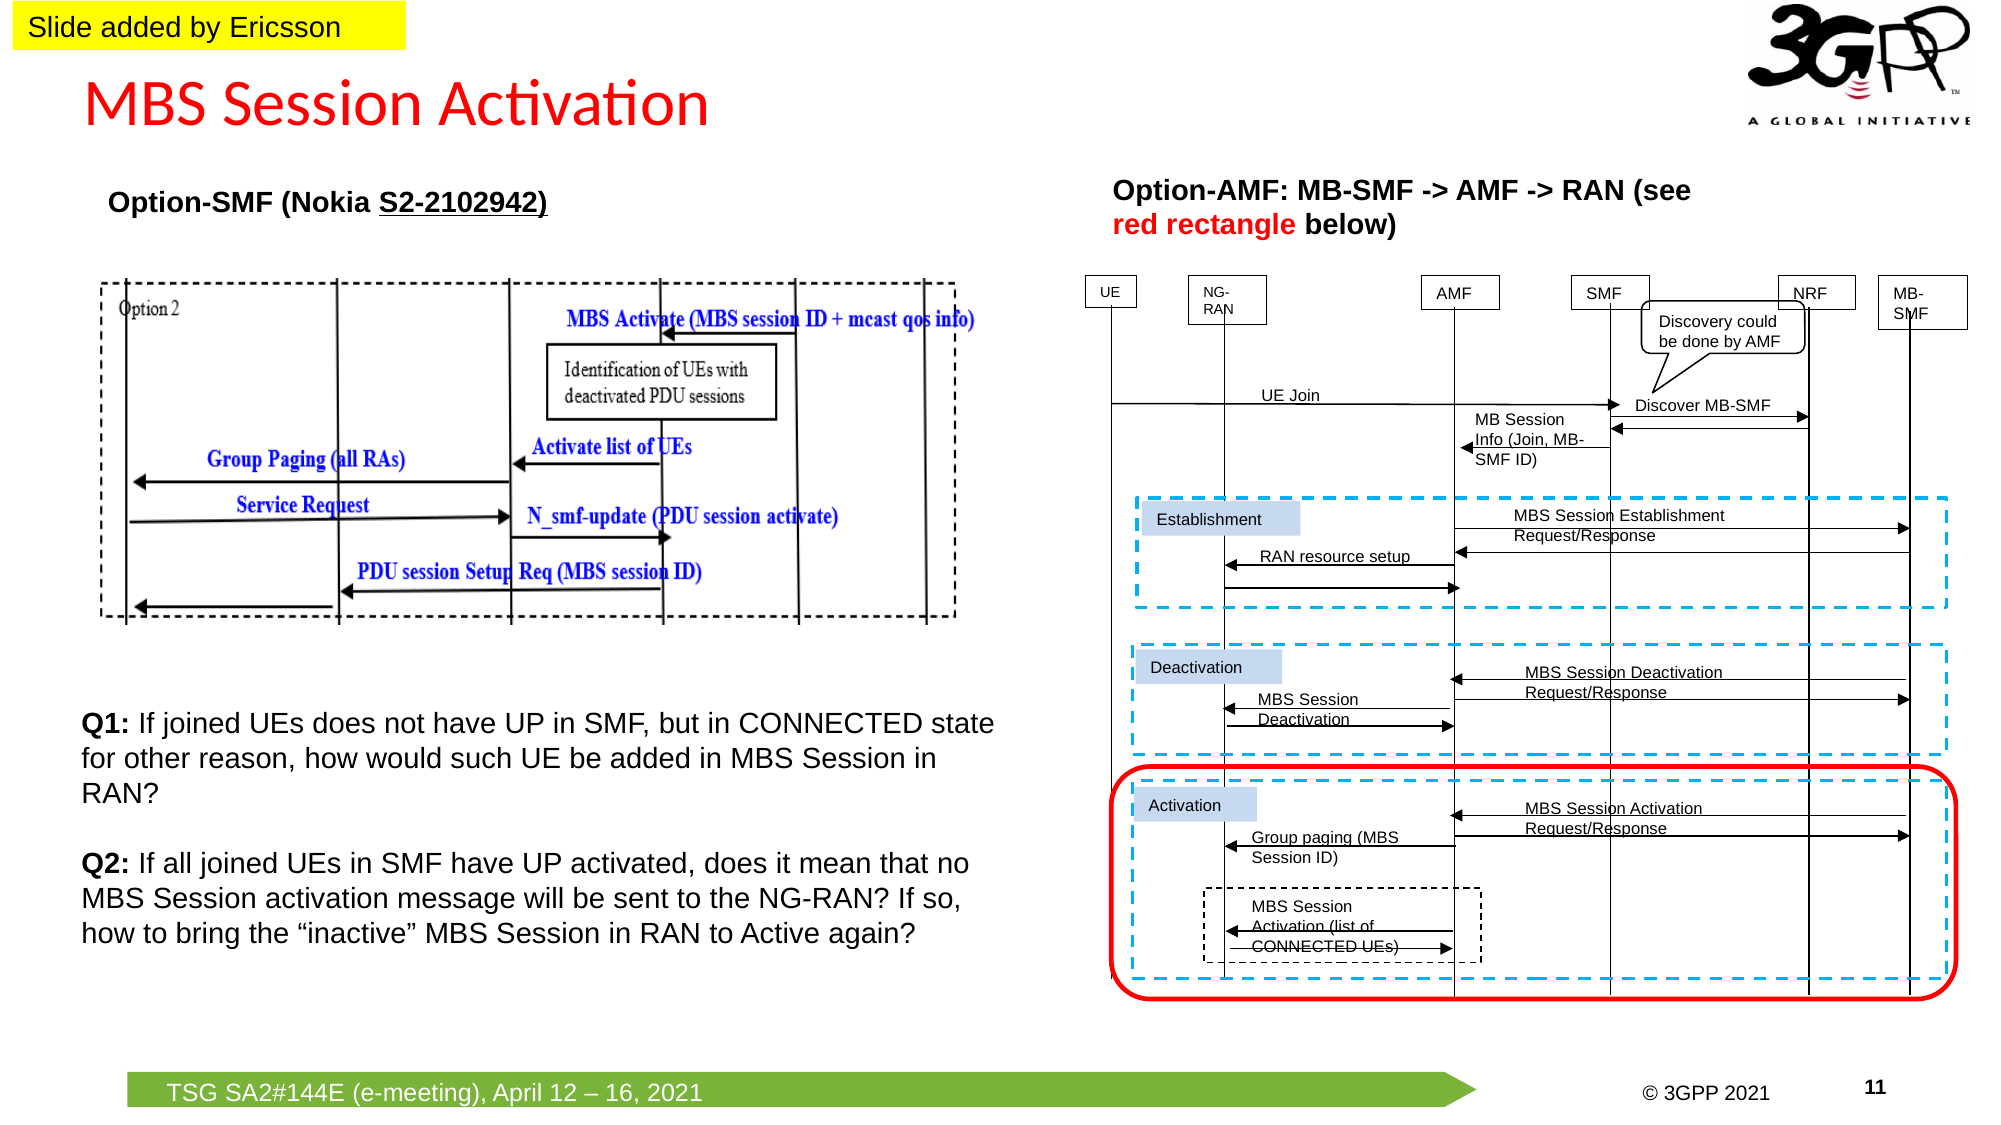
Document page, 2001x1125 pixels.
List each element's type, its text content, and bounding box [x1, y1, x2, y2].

title MBS Session Activation [68, 47, 821, 151]
text_box Option-SMF (Nokia S2-2102942) [93, 176, 693, 226]
text_box Q1: If joined UEs does not have UP in SMF, but in CONNECTED state for other reason, how would such UE be added in MBS Session in RAN? Q2: If all joined UEs in SMF have UP activated, does it mean that no MBS Session activation message will be sent to the NG-RAN? If so, how to bring the “inactive” MBS Session in RAN to Active again? [66, 697, 1039, 992]
text_box Slide added by Ericsson [12, 0, 406, 51]
picture [1748, 4, 1970, 125]
picture [74, 278, 1004, 625]
text_box Option-AMF: MB-SMF -> AMF -> RAN (see red rectangle below) [1097, 163, 1723, 249]
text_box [1085, 274, 1968, 1000]
